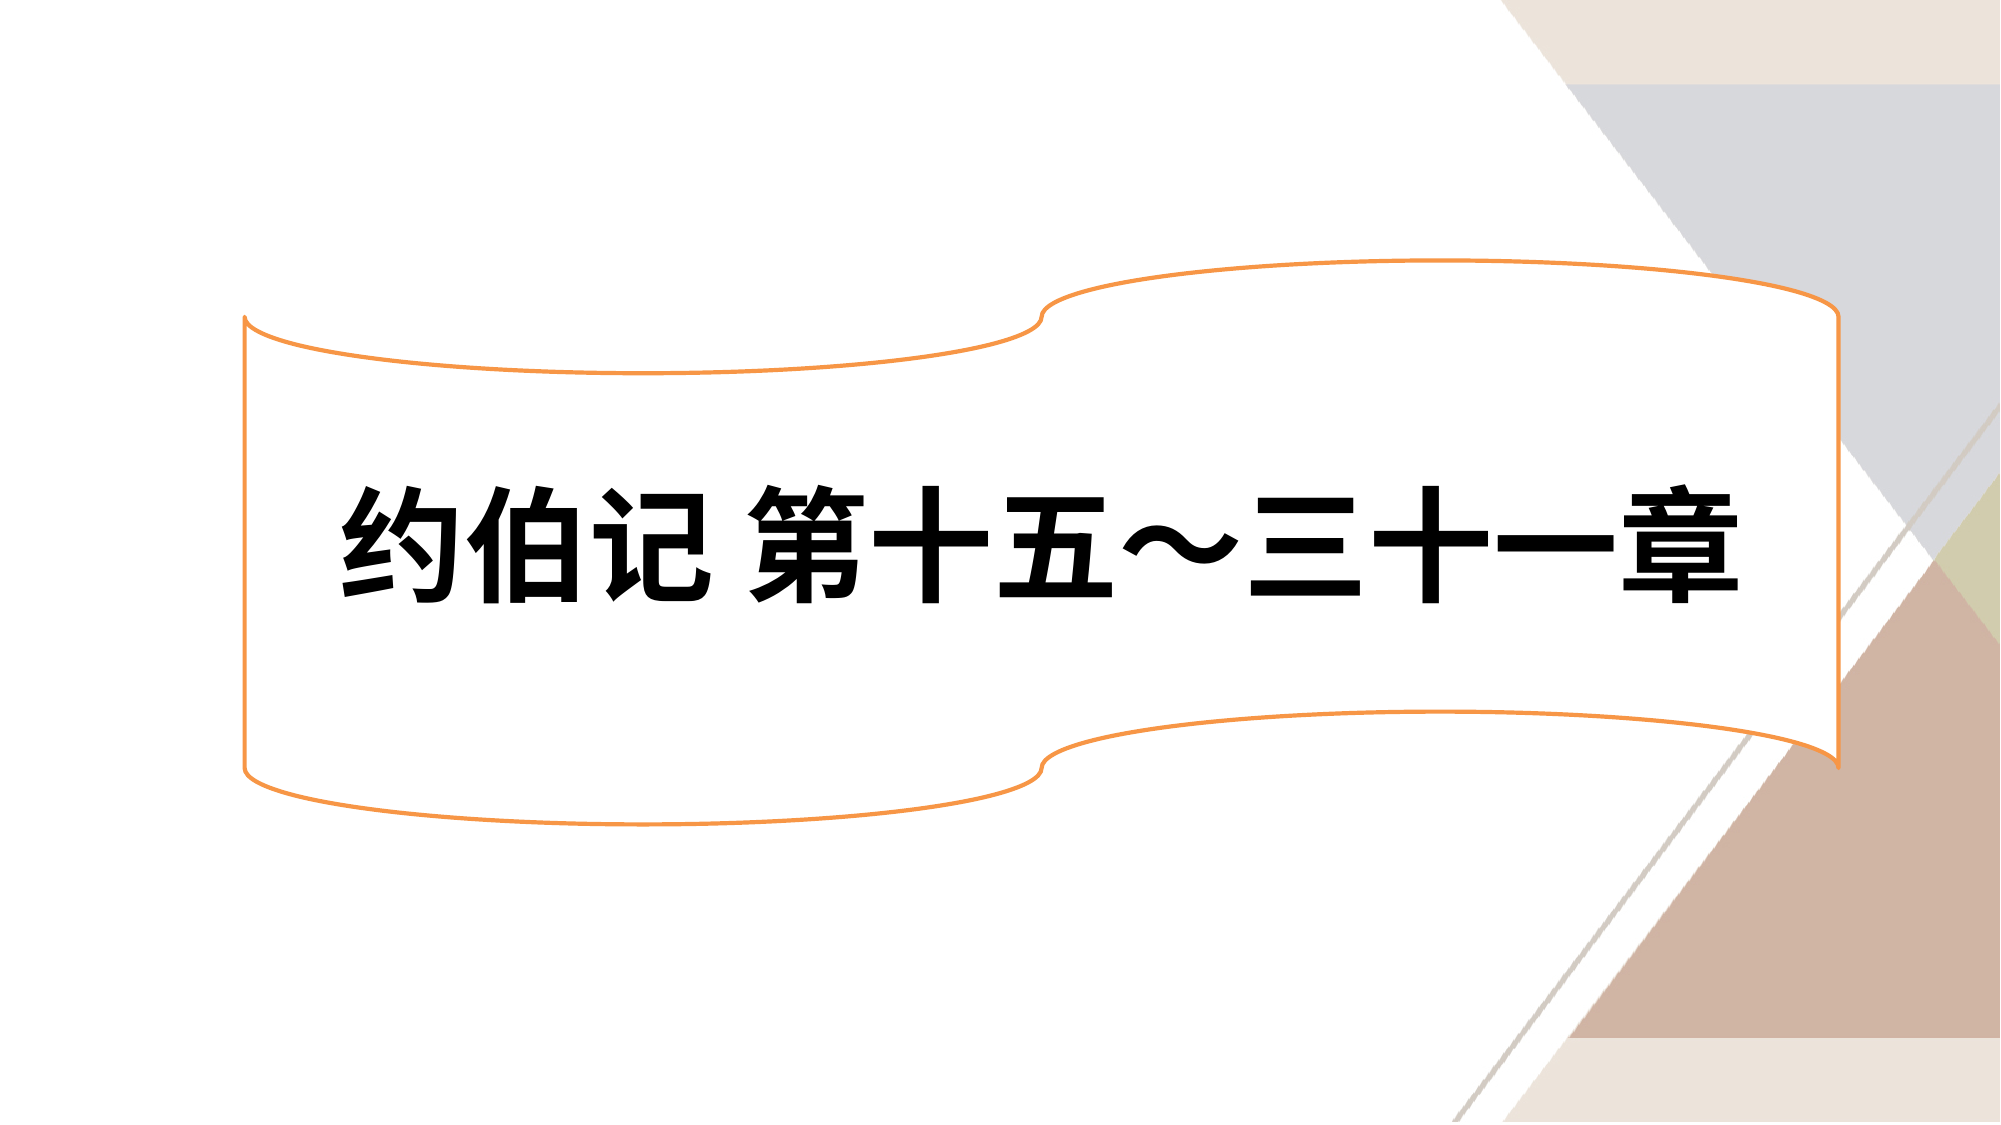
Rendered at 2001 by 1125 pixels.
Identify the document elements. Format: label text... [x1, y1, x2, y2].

text_box 约伯记 第十五～三十一章 [242, 258, 1841, 827]
picture [0, 0, 2000, 1125]
